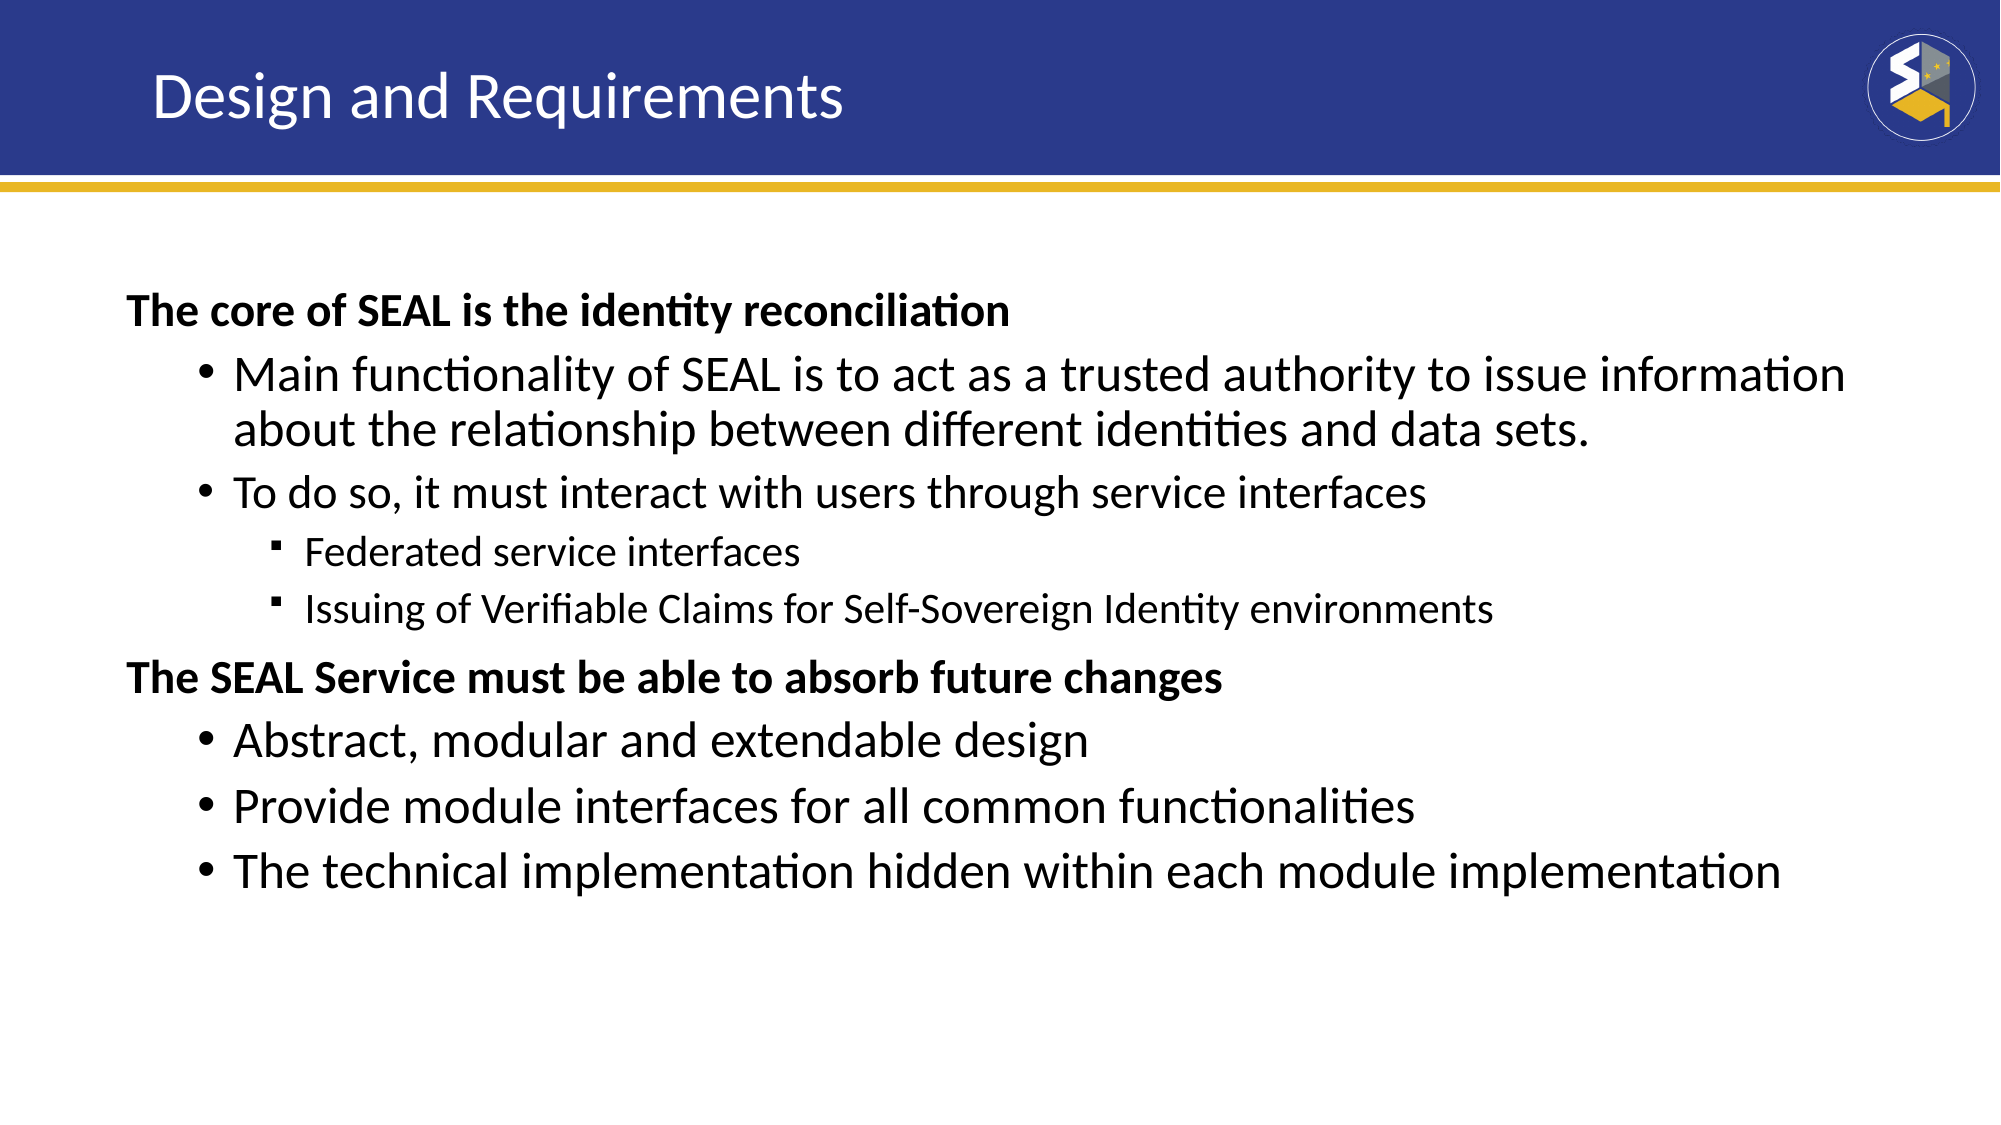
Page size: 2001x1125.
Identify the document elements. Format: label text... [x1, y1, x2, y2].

picture [1863, 28, 1981, 147]
title Design and Requirements [137, 28, 1863, 166]
list The core of SEAL is the identity reconciliation Main functionality of SEAL is to act as a trusted authority to issue information about the relationship between different identities and data sets. To do so, it must interact with users through service interfaces Federated service interfaces Issuing of Verifiable Claims for Self-Sovereign Identity environments The SEAL Service must be able to absorb future changes Abstract, modular and extendable design Provide module interfaces for all common functionalities The technical implementation hidden within each module implementation [111, 278, 1889, 992]
